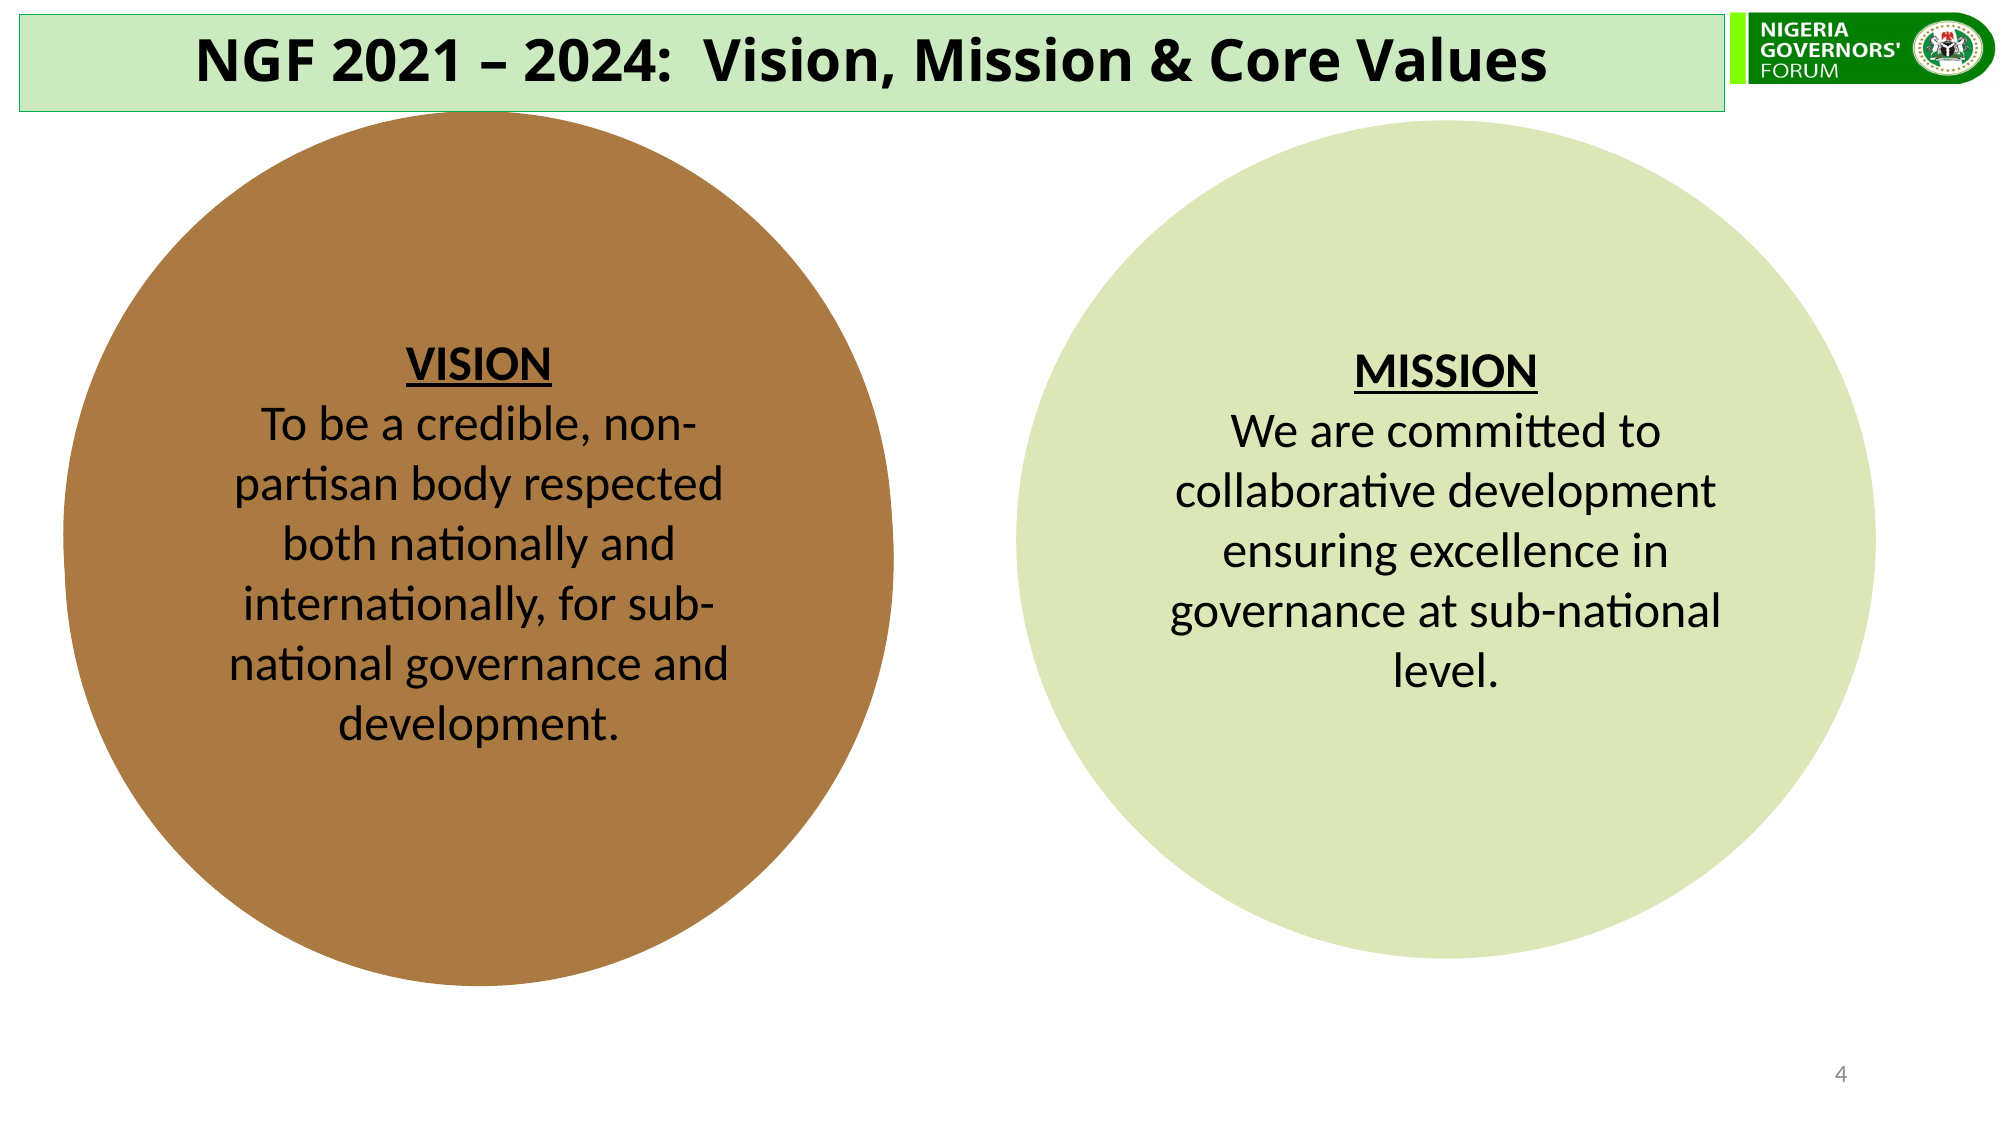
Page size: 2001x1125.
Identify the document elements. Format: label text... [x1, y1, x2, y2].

text_box VISION To be a credible, non-partisan body respected both nationally and internationally, for sub-national governance and development. [63, 137, 895, 988]
text_box MISSION We are committed to collaborative development ensuring excellence in governance at sub-national level. [1015, 119, 1877, 960]
picture [1724, 11, 2000, 89]
text_box NGF 2021 – 2024: Vision, Mission & Core Values [19, 14, 1725, 112]
slide_number 4 [1412, 1042, 1863, 1103]
text_box VISION To be a credible, non-partisan body respected both nationally and internationally, for sub-national governance and development. [64, 128, 892, 528]
text_box VISION To be a credible, non-partisan body respected both nationally and internationally, for sub-national governance and development. [62, 112, 892, 561]
